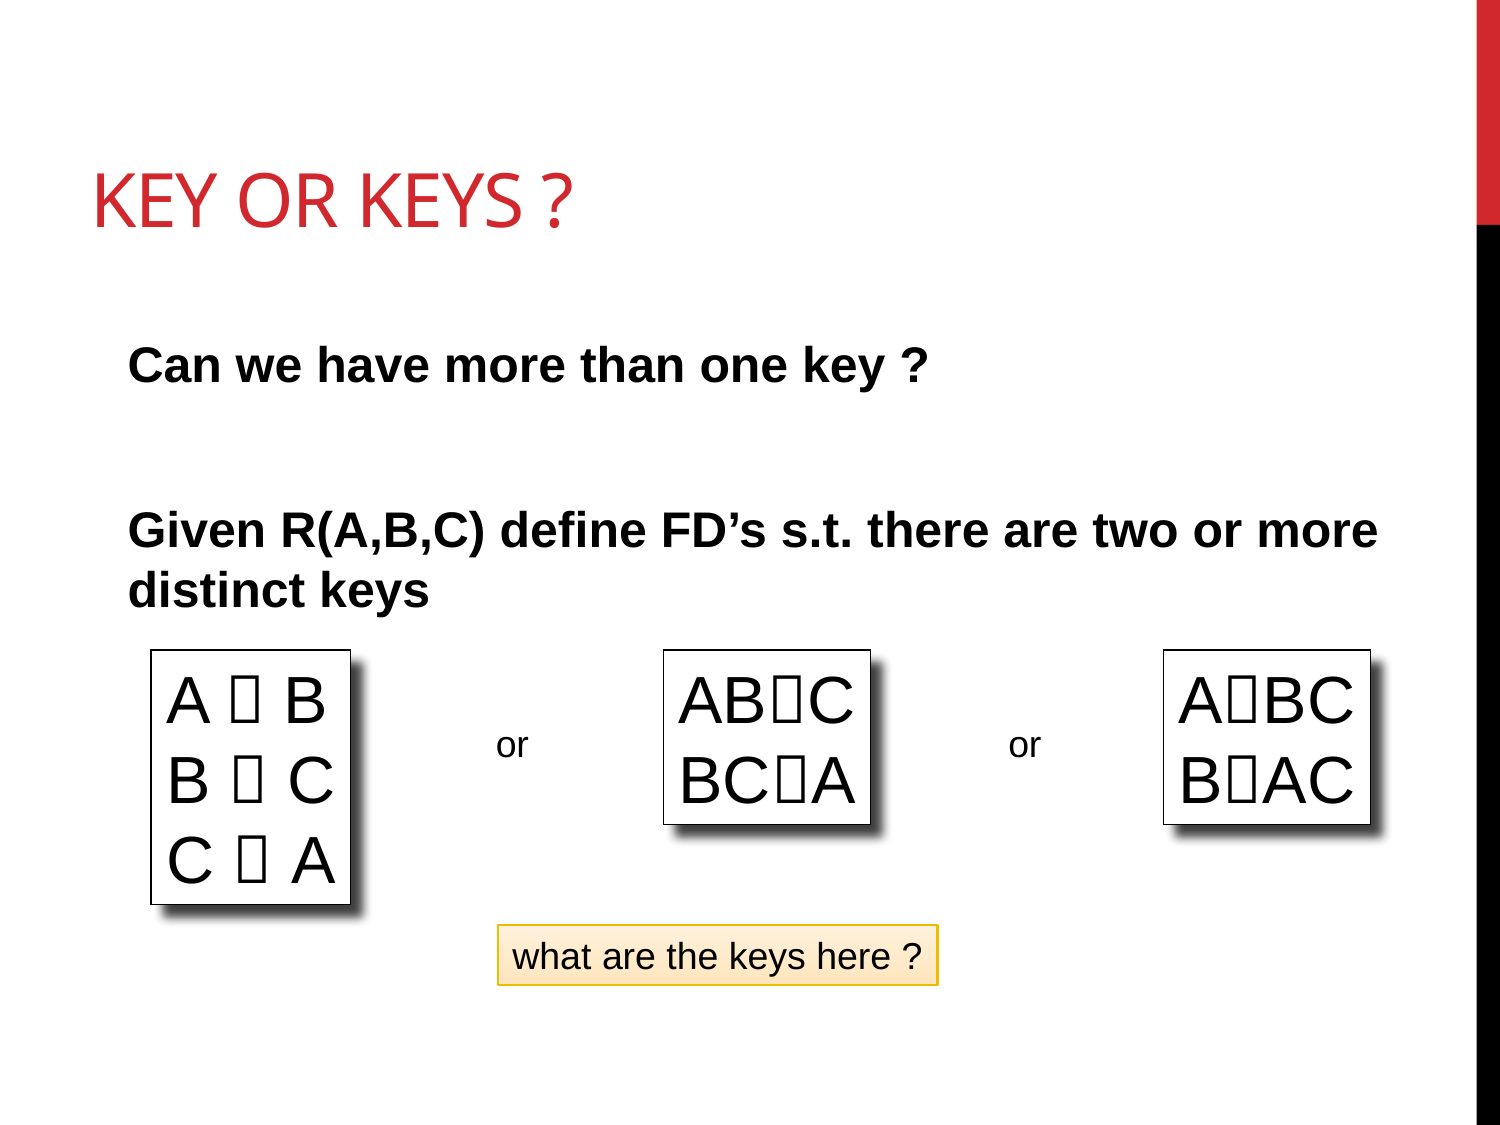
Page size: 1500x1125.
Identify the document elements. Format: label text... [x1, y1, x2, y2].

list Can we have more than one key ? Given R(A,B,C) define FD’s s.t. there are two or more distinct keys [112, 324, 1463, 1000]
text_box what are the keys here ? [497, 924, 939, 986]
text_box ABC BCA [663, 649, 871, 825]
title Key or Keys ? [75, 25, 1025, 250]
text_box ABC BAC [1163, 649, 1371, 825]
text_box or [993, 712, 1057, 773]
text_box or [481, 712, 545, 773]
text_box A  B B  C C  A [151, 649, 351, 905]
